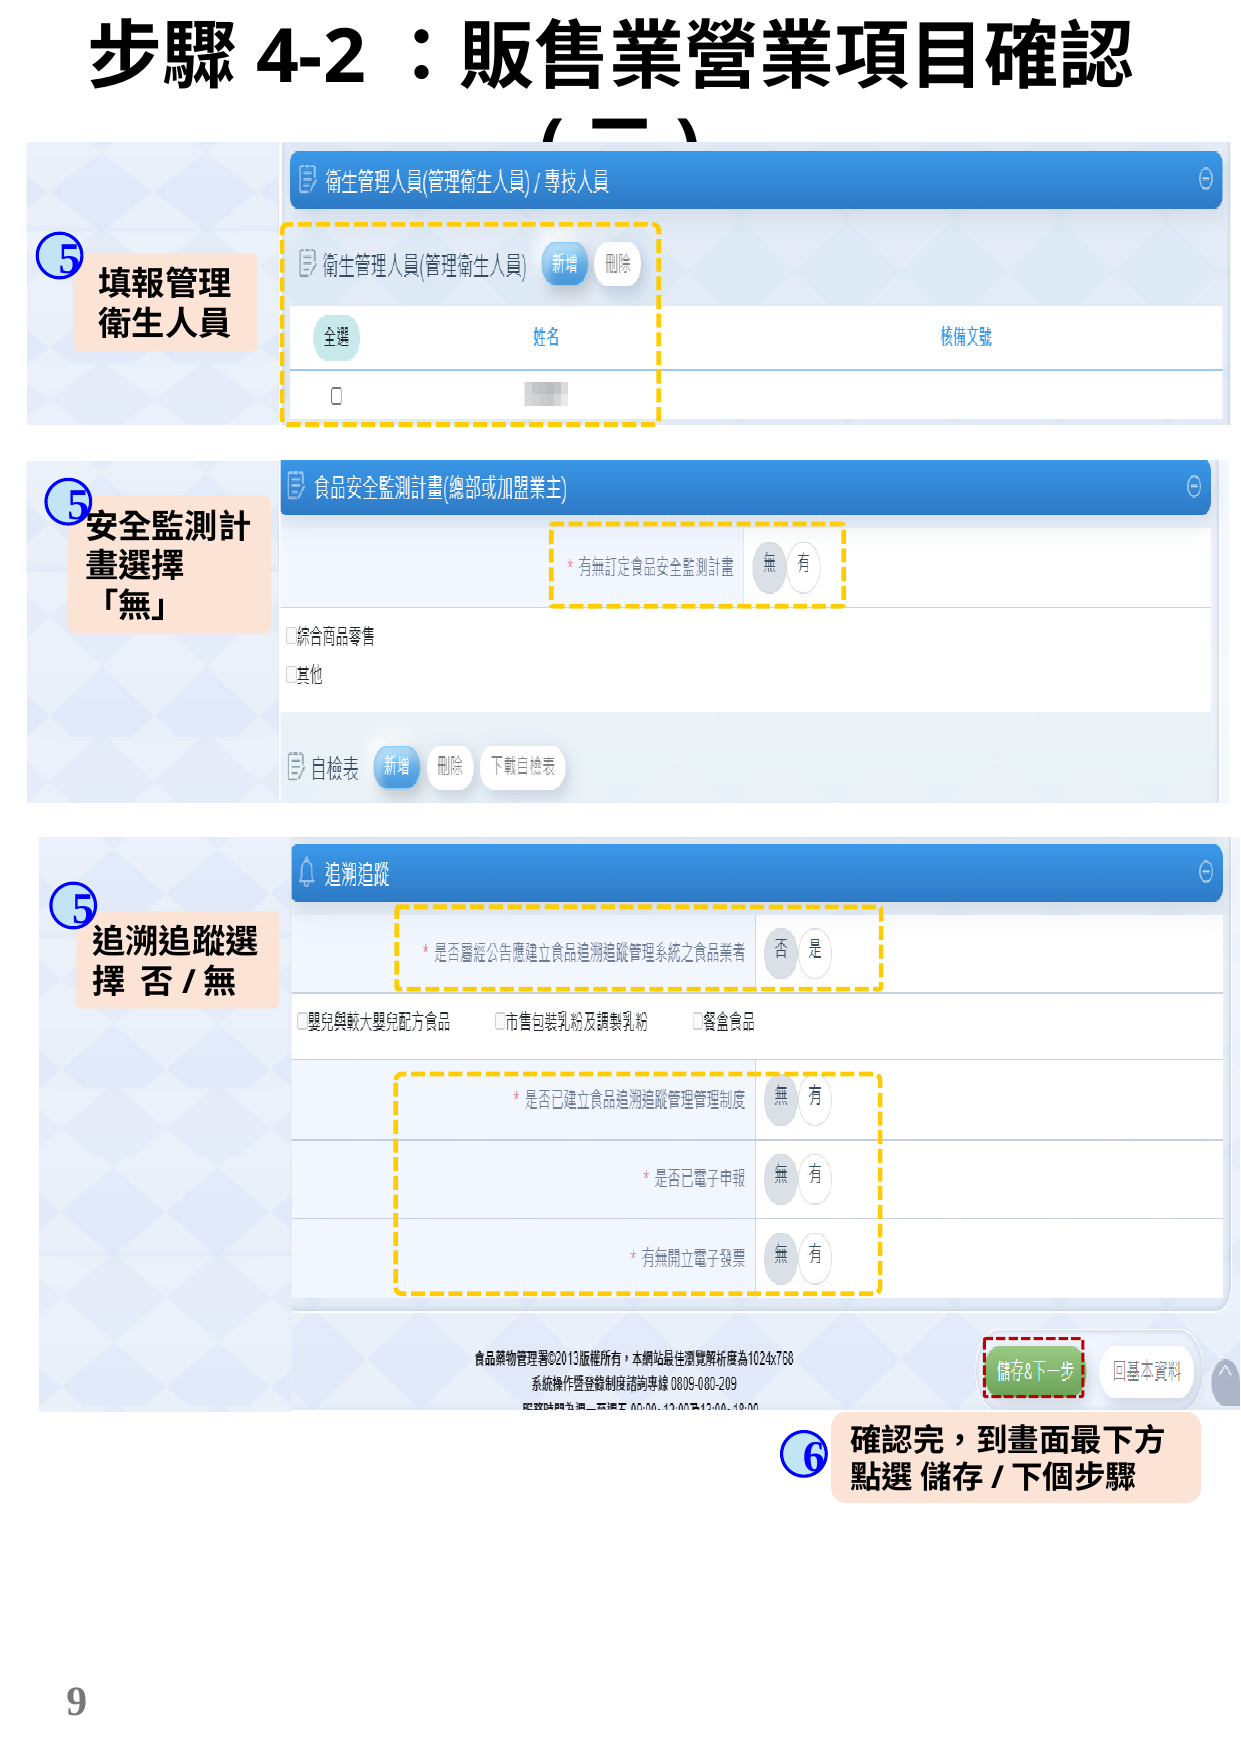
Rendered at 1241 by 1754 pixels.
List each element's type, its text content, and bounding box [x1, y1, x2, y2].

slide_number 9 [51, 1652, 279, 1746]
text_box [25, 141, 1241, 1504]
text_box 步驟4-2：販售業營業項目確認(二) [12, 0, 1228, 195]
